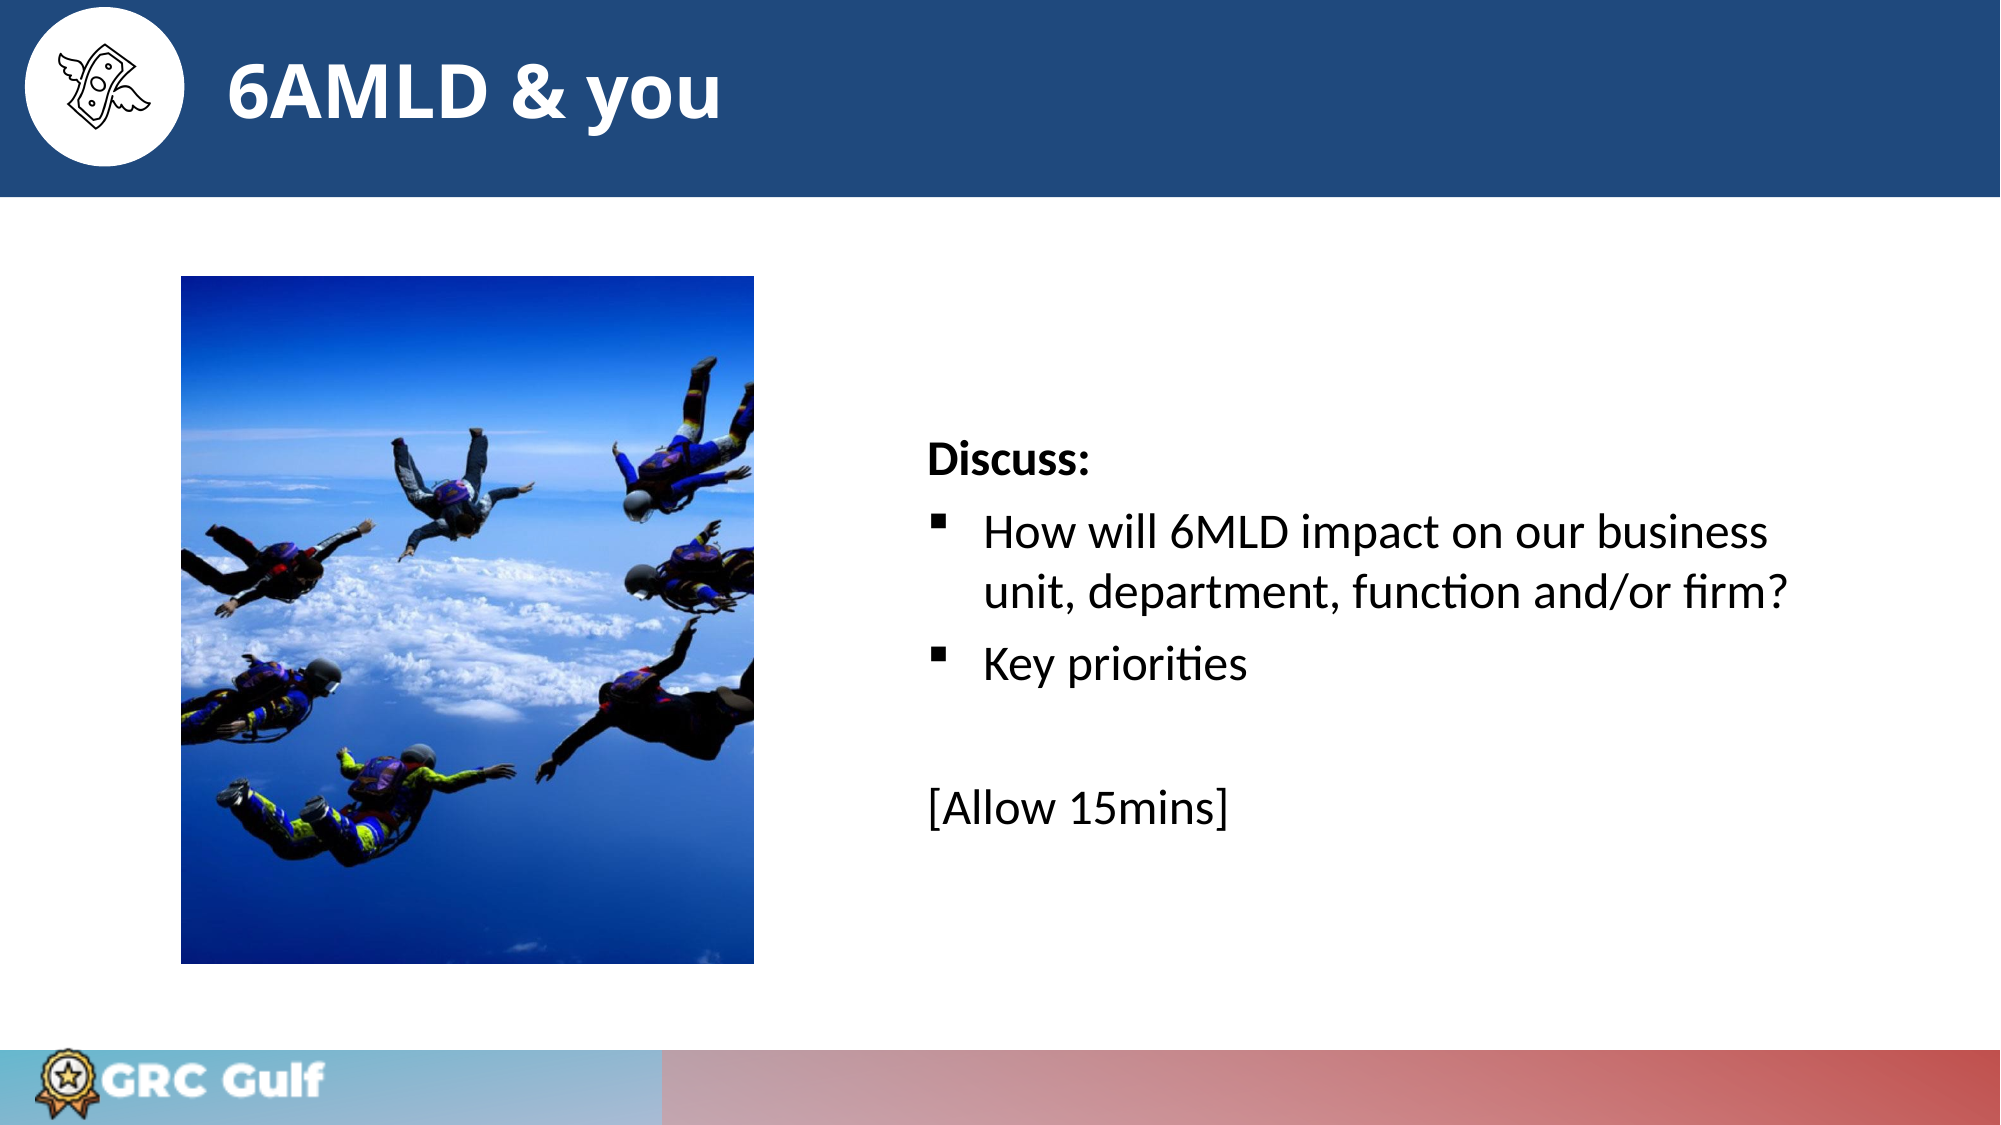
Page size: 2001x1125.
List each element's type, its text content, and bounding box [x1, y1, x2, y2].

picture [181, 276, 754, 964]
title 6AMLD & you [225, 41, 1717, 232]
picture [56, 38, 153, 135]
picture [35, 1040, 332, 1125]
list Discuss: How will 6MLD impact on our business unit, department, function and/or firm? Key priorities [Allow 15mins] [925, 410, 1795, 1064]
